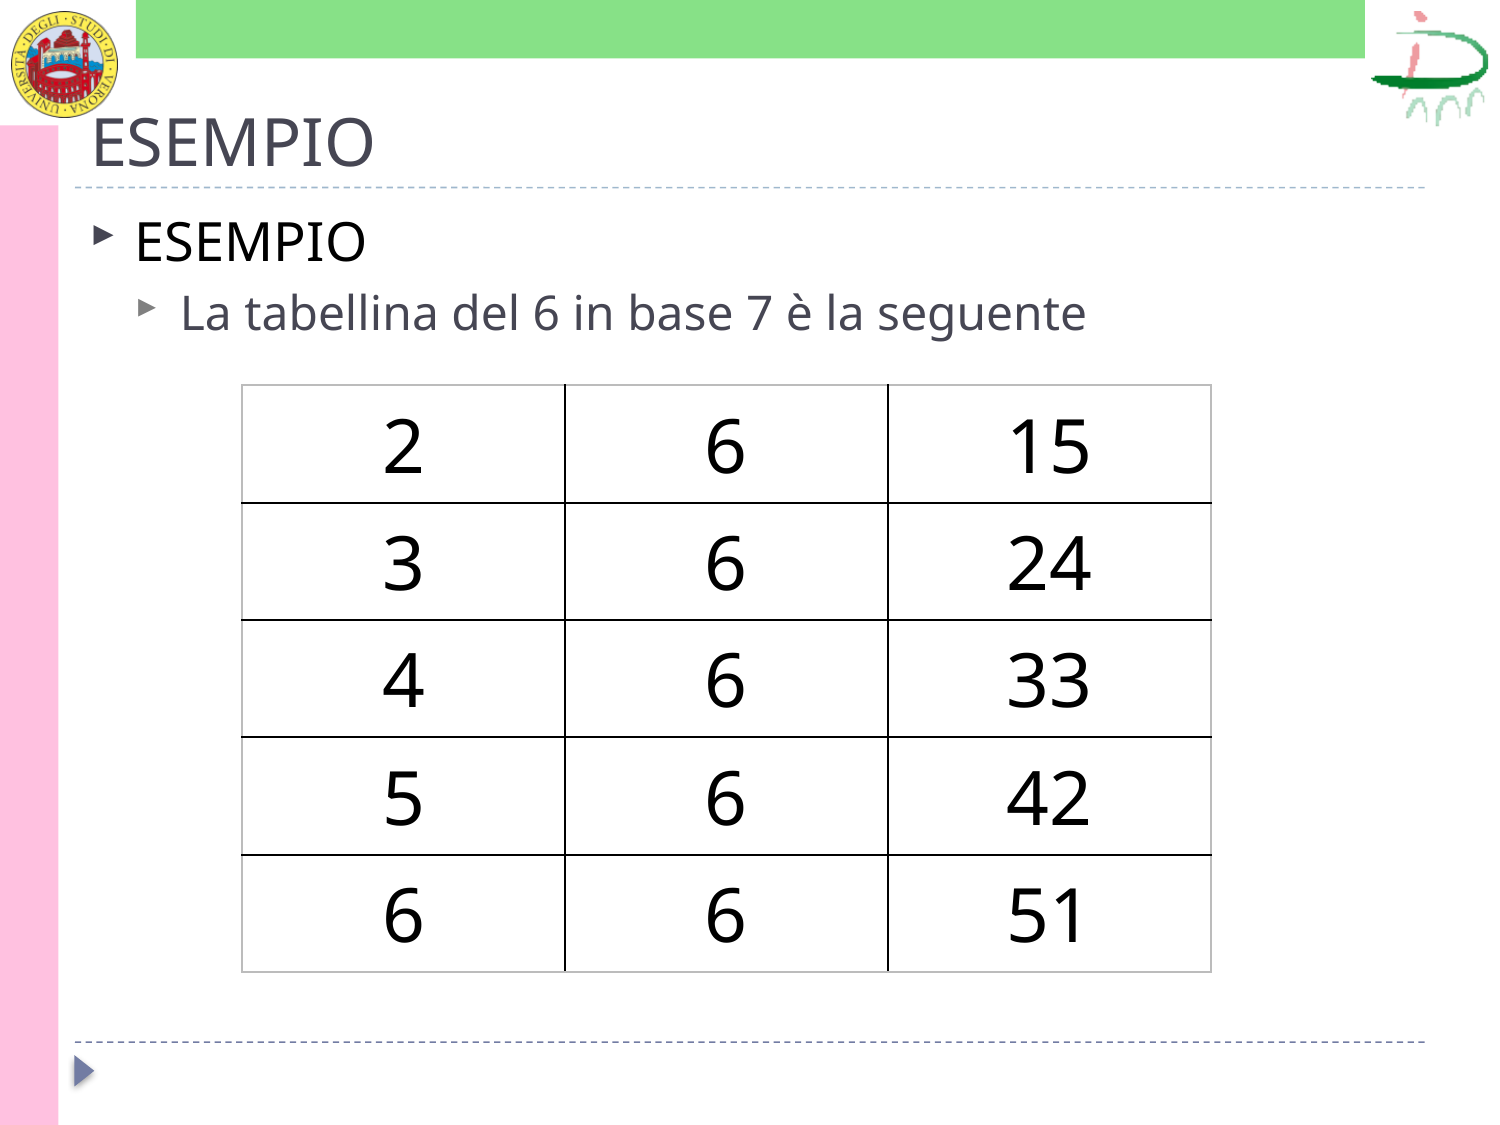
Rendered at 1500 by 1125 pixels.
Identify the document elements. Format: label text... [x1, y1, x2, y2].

table_cell 6 [566, 621, 887, 736]
table_cell 6 [566, 856, 887, 971]
table_header 15 [889, 386, 1210, 502]
picture [1371, 11, 1489, 129]
table_cell 6 [243, 856, 564, 971]
table_cell 51 [889, 856, 1210, 971]
table_cell 6 [566, 738, 887, 854]
table_cell 24 [889, 504, 1210, 619]
list ESEMPIO La tabellina del 6 in base 7 è la seguente [74, 199, 1426, 1011]
table_header 6 [566, 386, 887, 502]
table_cell 3 [243, 504, 564, 619]
title ESEMPIO [74, 81, 1426, 188]
table_header 2 [243, 386, 564, 502]
picture [11, 11, 118, 118]
table_cell 6 [566, 504, 887, 619]
table_cell 4 [243, 621, 564, 736]
table_cell 42 [889, 738, 1210, 854]
table_cell 33 [889, 621, 1210, 736]
table_cell 5 [243, 738, 564, 854]
